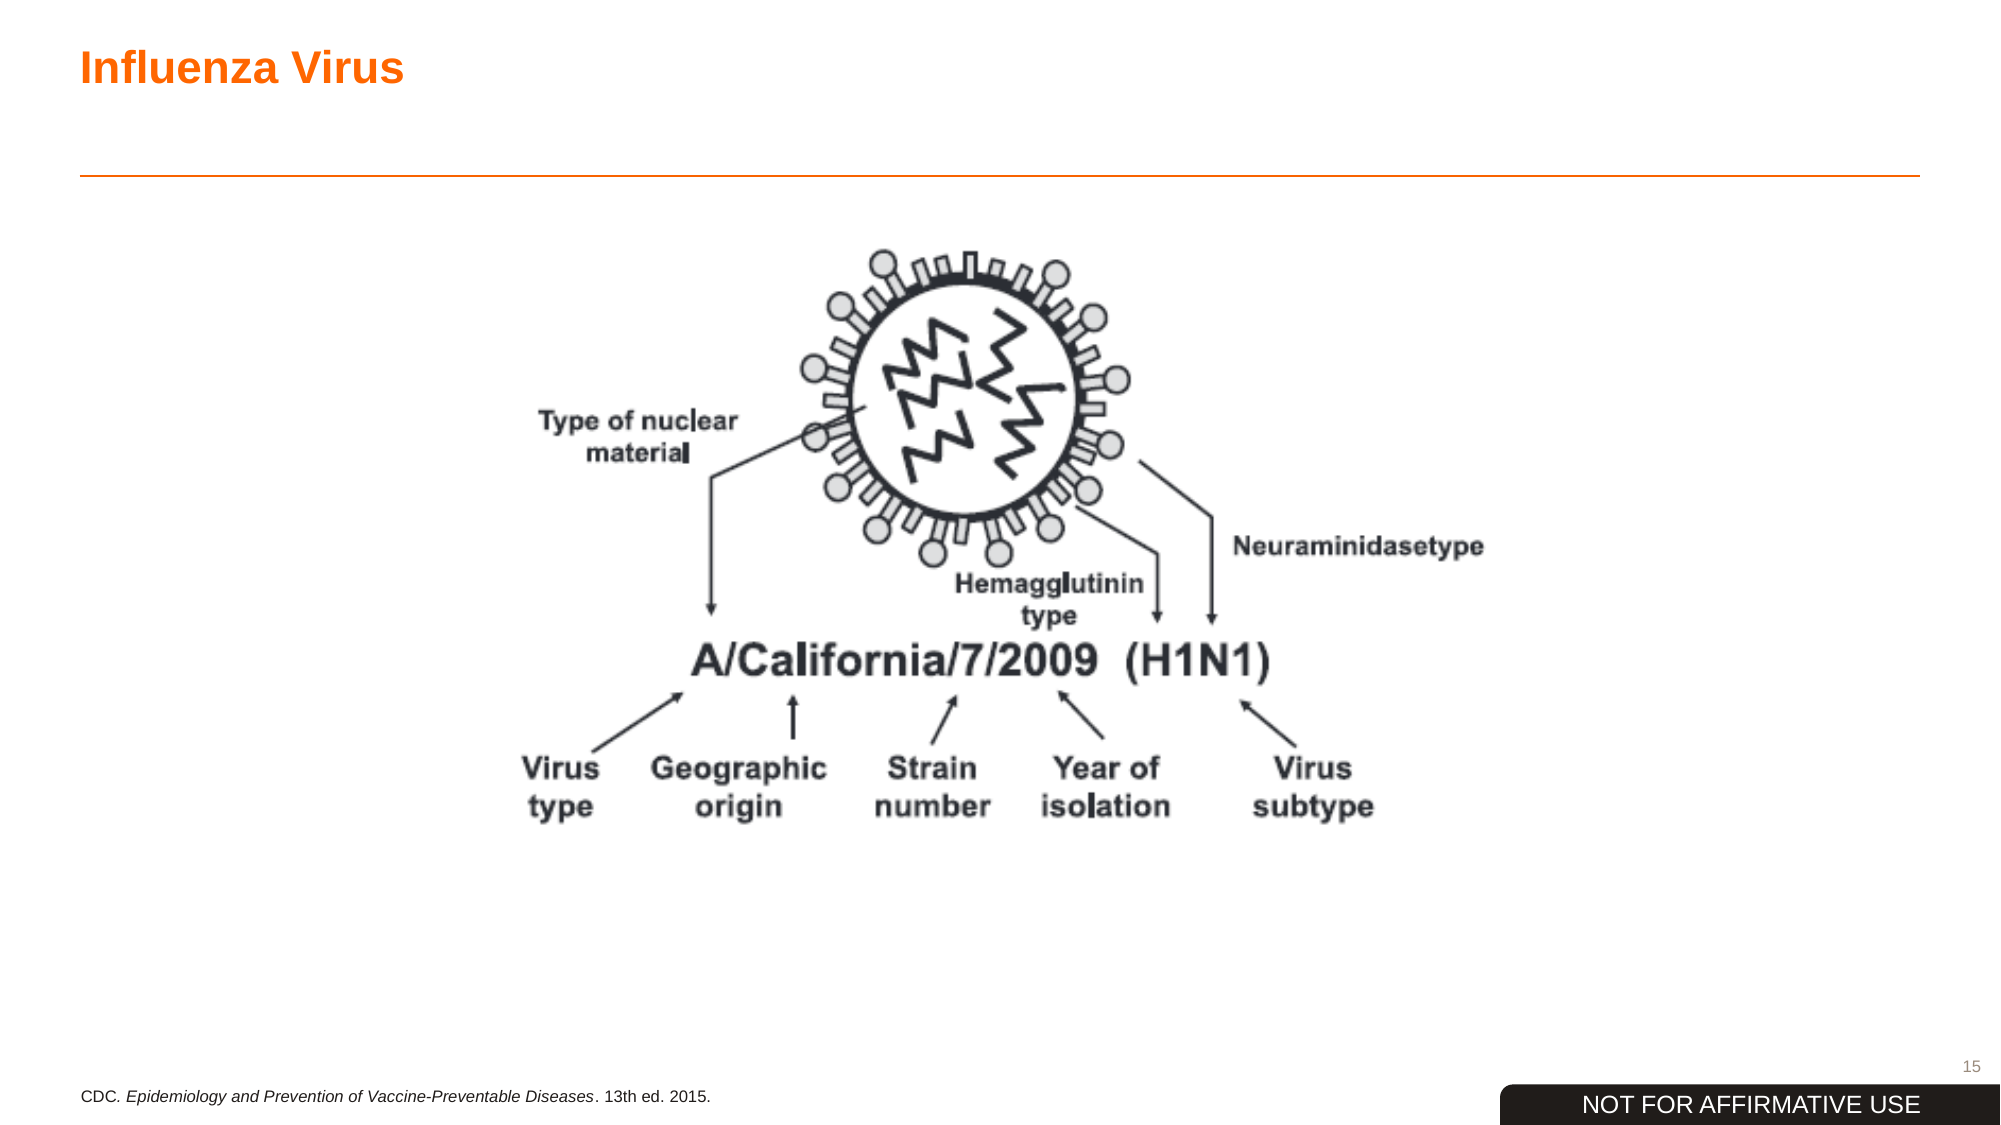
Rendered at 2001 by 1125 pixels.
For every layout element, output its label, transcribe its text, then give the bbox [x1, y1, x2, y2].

list CDC. Epidemiology and Prevention of Vaccine-Preventable Diseases. 13th ed. 2015. [80, 1086, 1475, 1107]
picture [490, 204, 1523, 881]
title Influenza Virus [79, 37, 1920, 93]
